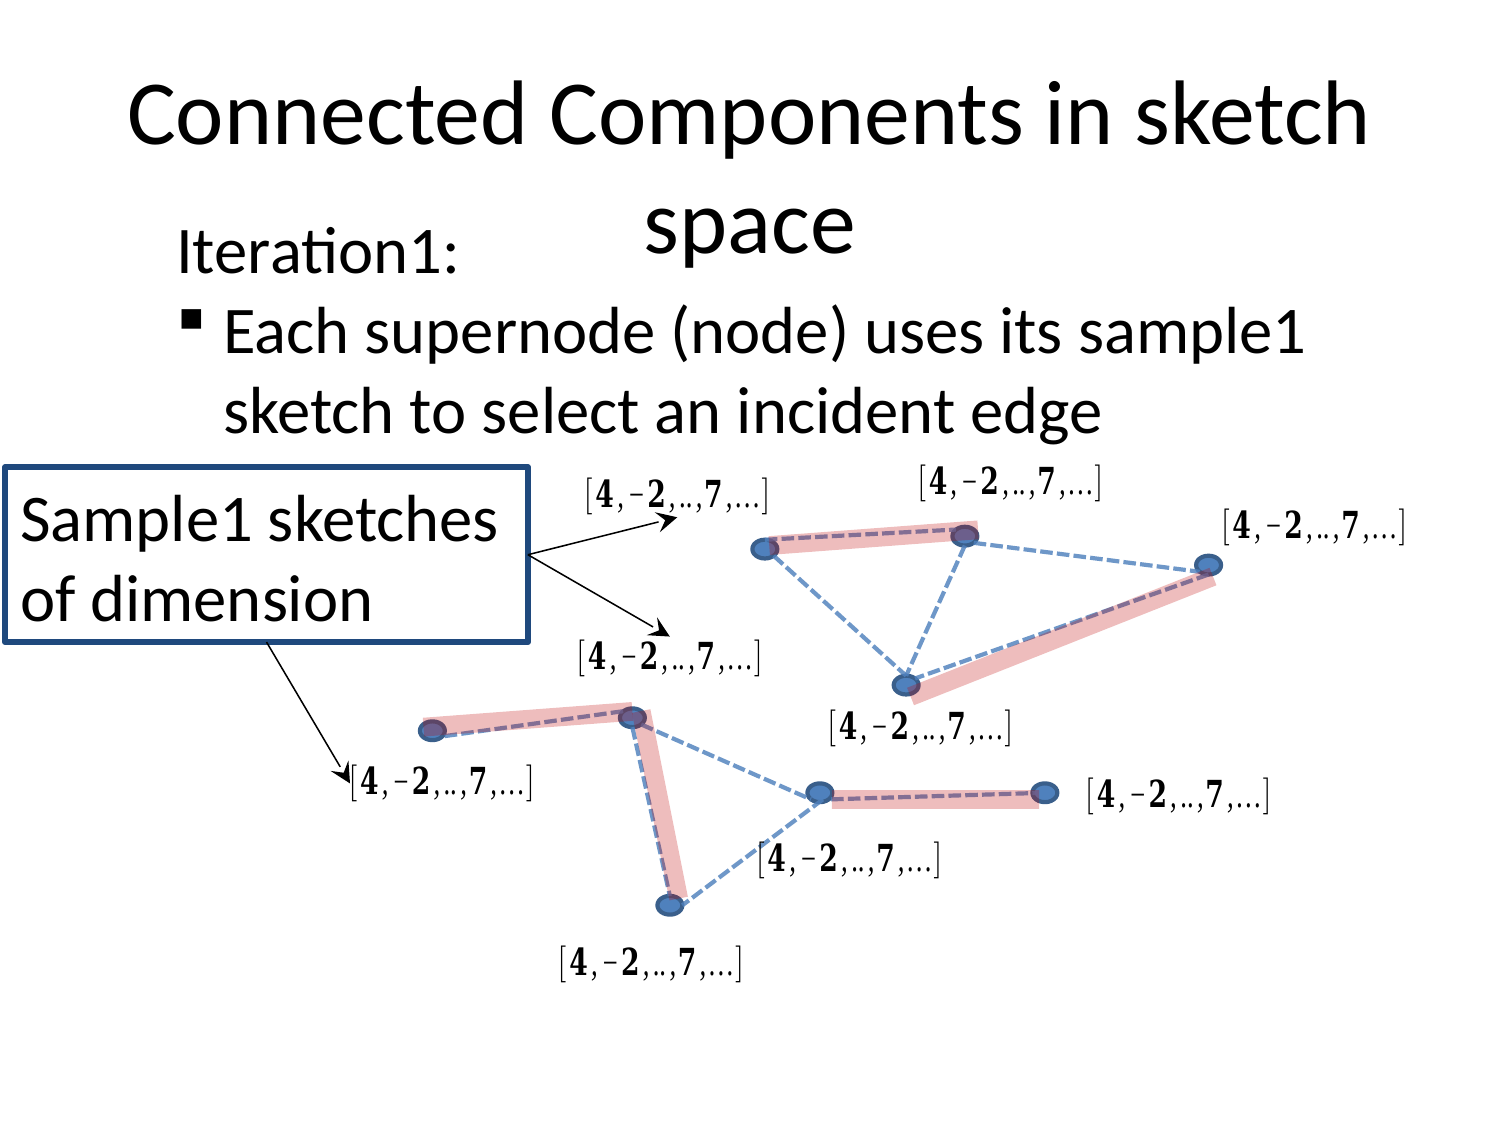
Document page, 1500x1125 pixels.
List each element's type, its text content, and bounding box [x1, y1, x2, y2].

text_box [910, 576, 1214, 697]
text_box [527, 516, 678, 556]
text_box Iteration1: Each supernode (node) uses its sample1 sketch to select an incident edge [161, 199, 1500, 455]
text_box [828, 792, 1046, 800]
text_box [527, 555, 671, 637]
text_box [640, 710, 679, 899]
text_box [768, 529, 979, 546]
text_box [773, 555, 907, 676]
text_box [655, 907, 681, 917]
text_box [891, 683, 905, 697]
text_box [266, 643, 351, 784]
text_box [973, 542, 1200, 572]
text_box [633, 706, 642, 712]
text_box [1030, 781, 1060, 804]
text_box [909, 555, 965, 573]
text_box [1205, 553, 1224, 576]
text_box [685, 724, 812, 797]
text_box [423, 711, 633, 728]
text_box [417, 729, 440, 743]
text_box Connected Components in sketch space [74, 45, 1425, 233]
text_box [750, 538, 771, 561]
text_box [816, 781, 835, 797]
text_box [682, 799, 823, 906]
